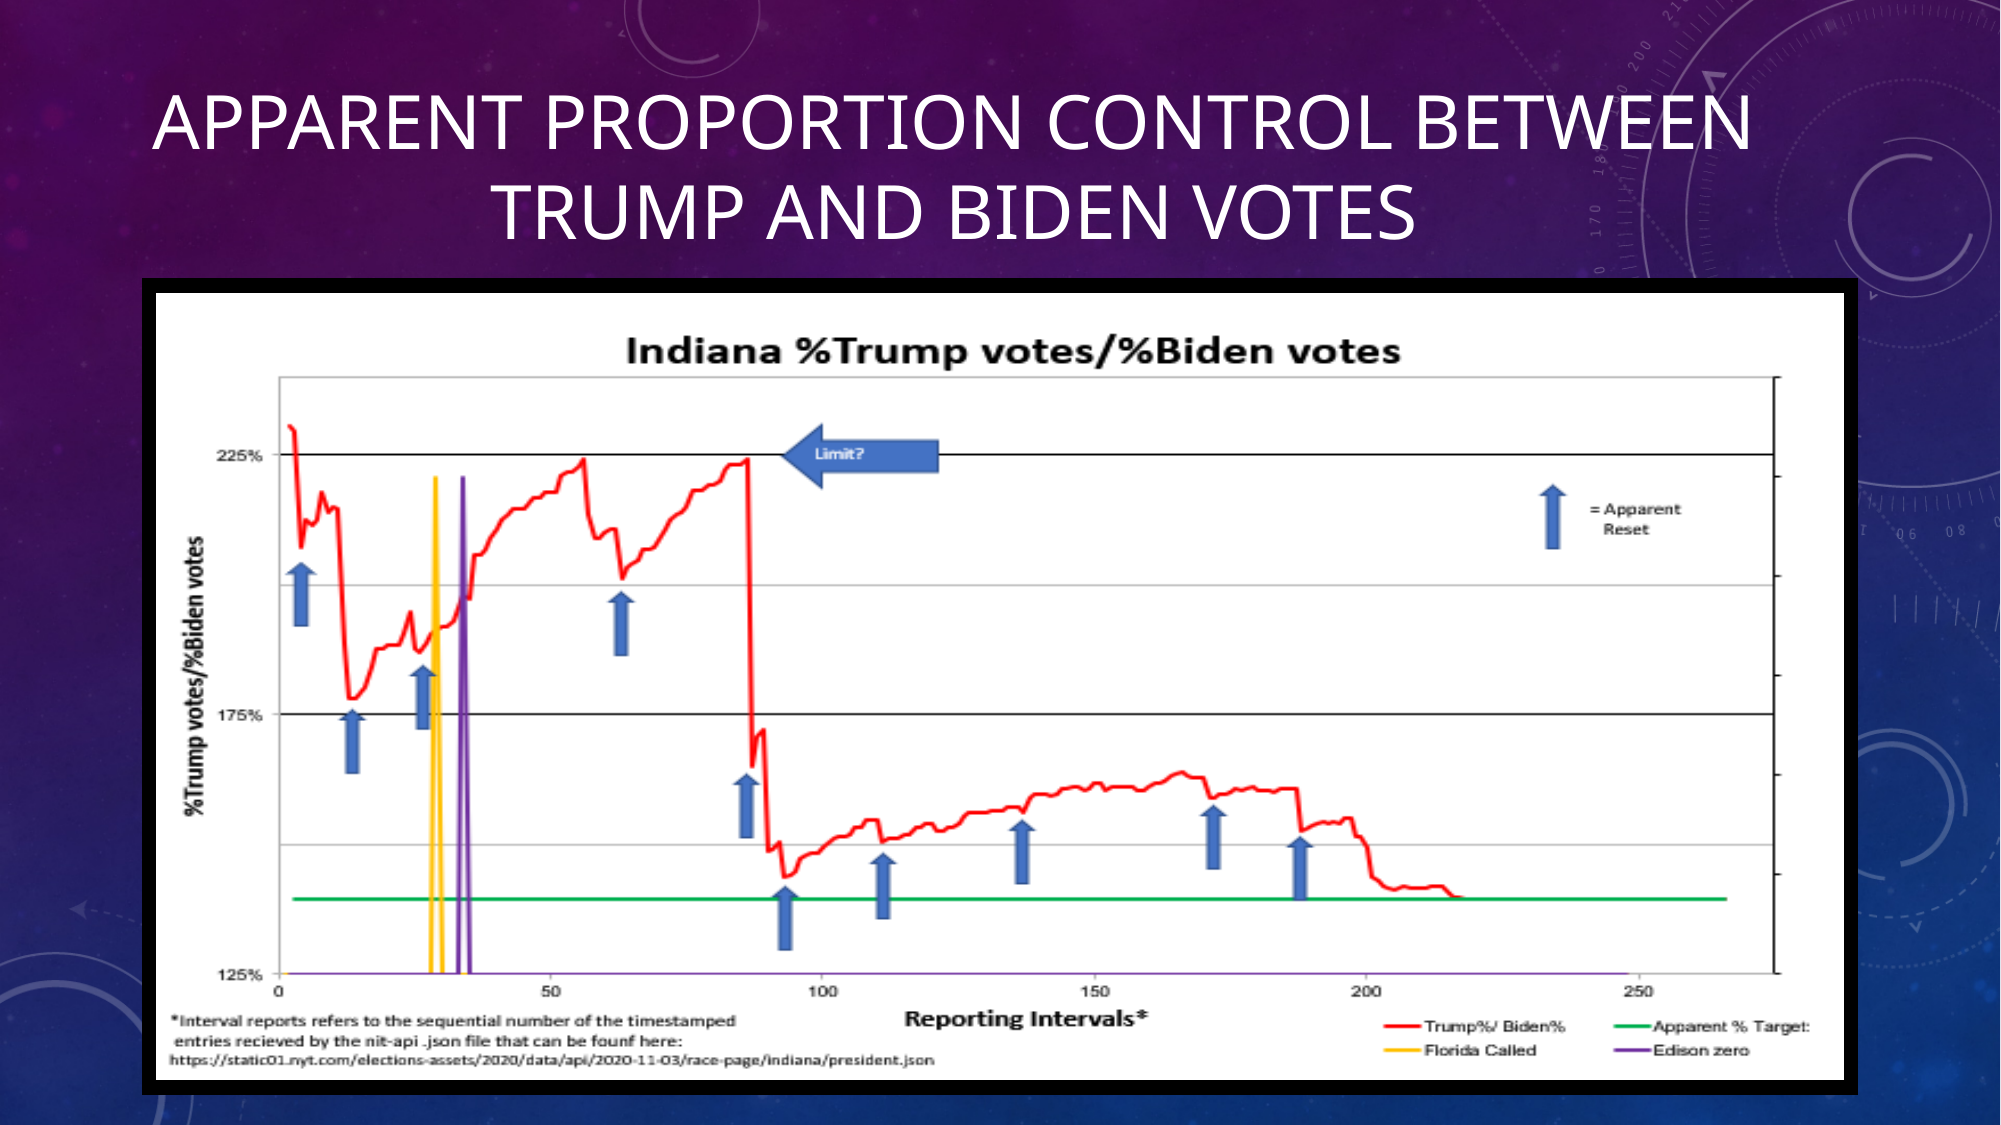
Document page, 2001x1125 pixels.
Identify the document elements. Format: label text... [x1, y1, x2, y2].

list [155, 292, 1844, 1081]
picture [0, 0, 2001, 1125]
title APPARENT PROPORTION CONTROL BETWEEN TRUMP AND BIDEN VOTES [123, 45, 1786, 284]
